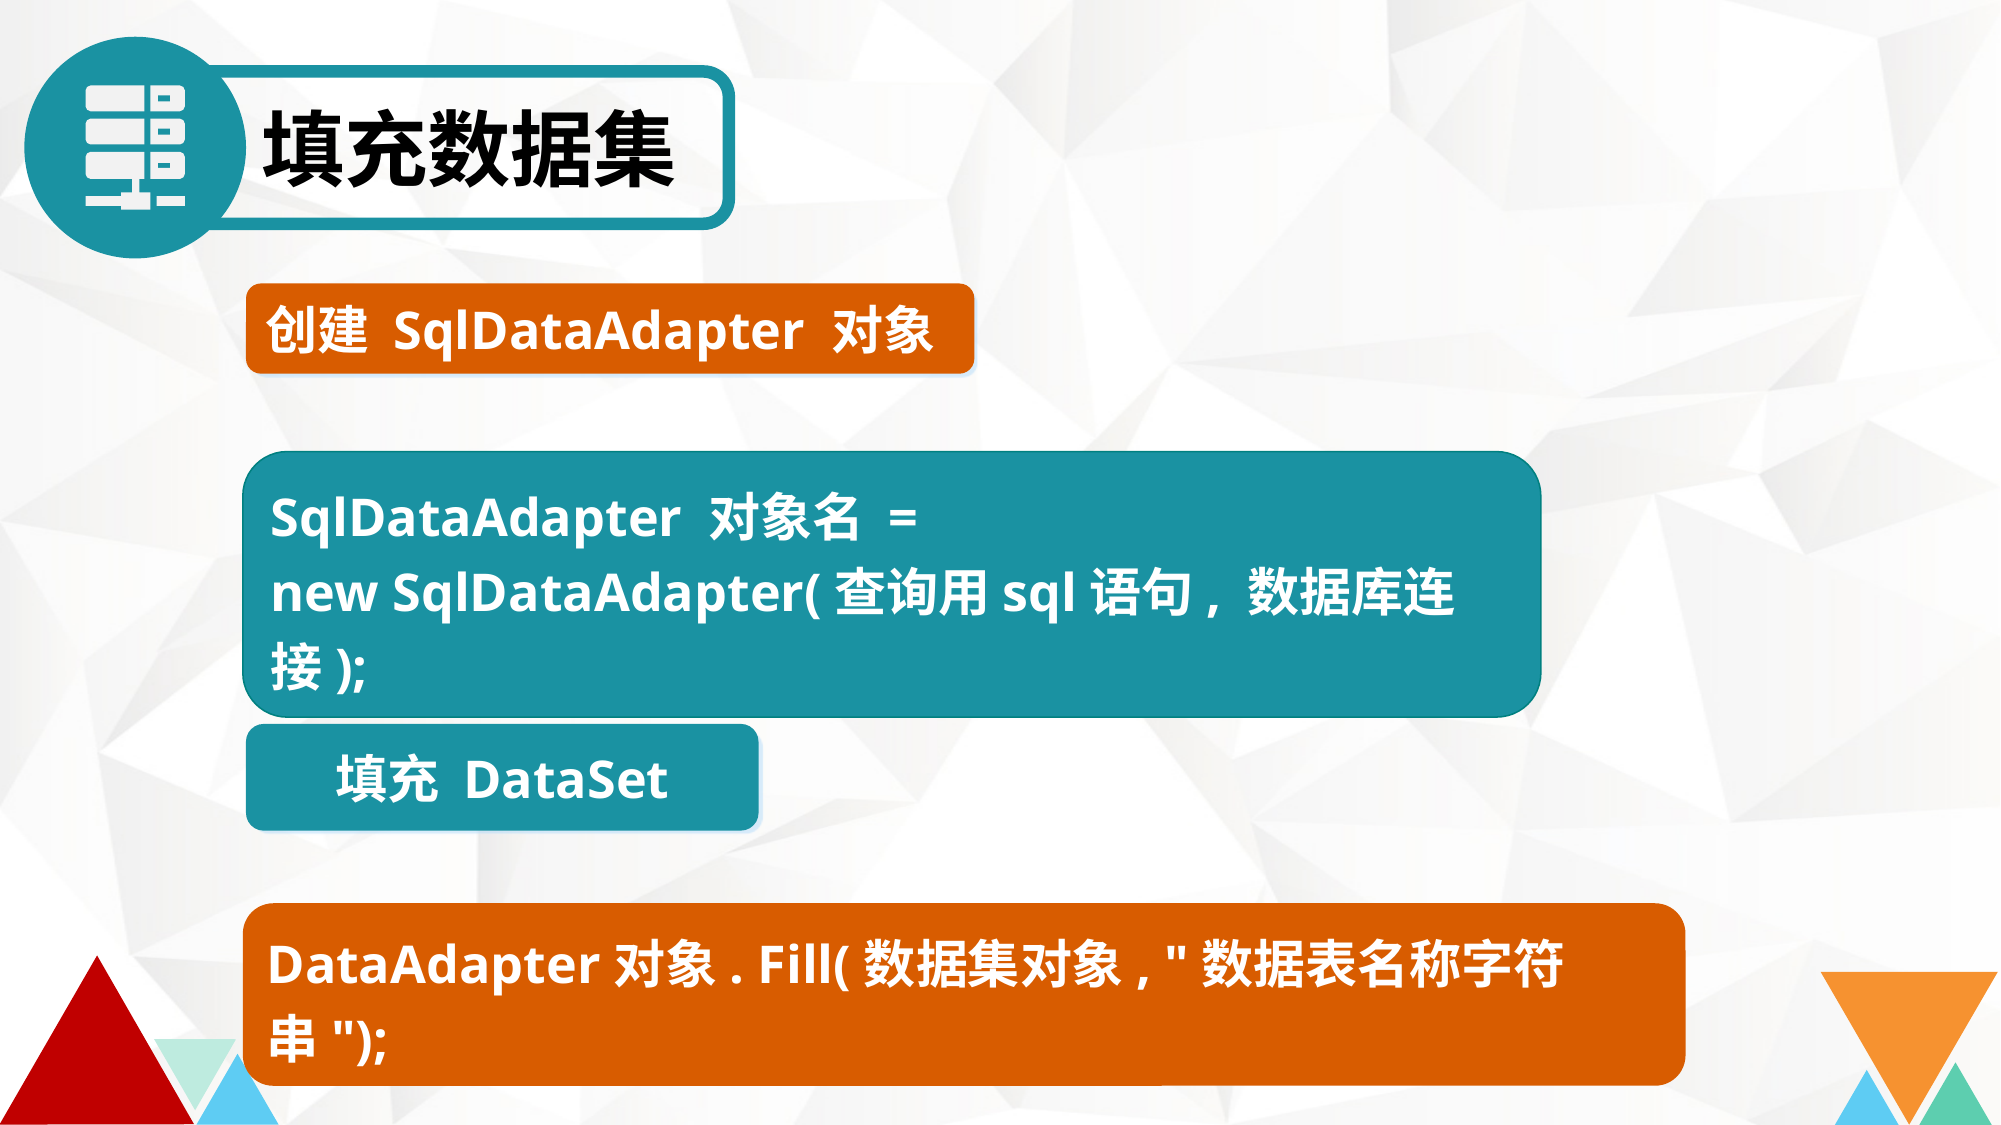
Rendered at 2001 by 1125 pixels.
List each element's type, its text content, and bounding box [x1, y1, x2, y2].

picture [0, 0, 2001, 1125]
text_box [24, 36, 246, 259]
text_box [1820, 971, 1998, 1125]
text_box [246, 70, 730, 225]
text_box 填充 DataSet [245, 723, 759, 831]
text_box 为什么使用 DataSet 对象 [257, 296, 979, 381]
text_box SqlDataAdapter 对象名 = new SqlDataAdapter(查询用sql语句, 数据库连接); [242, 451, 1541, 718]
text_box DataAdapter对象. Fill(数据集对象, "数据表名称字符串"); [242, 903, 1686, 1086]
text_box 创建 SqlDataAdapter 对象 [245, 283, 975, 374]
text_box 为什么使用 DataSet 对象 [259, 735, 764, 835]
text_box 填充数据集 [246, 89, 693, 205]
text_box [37, 984, 279, 1125]
